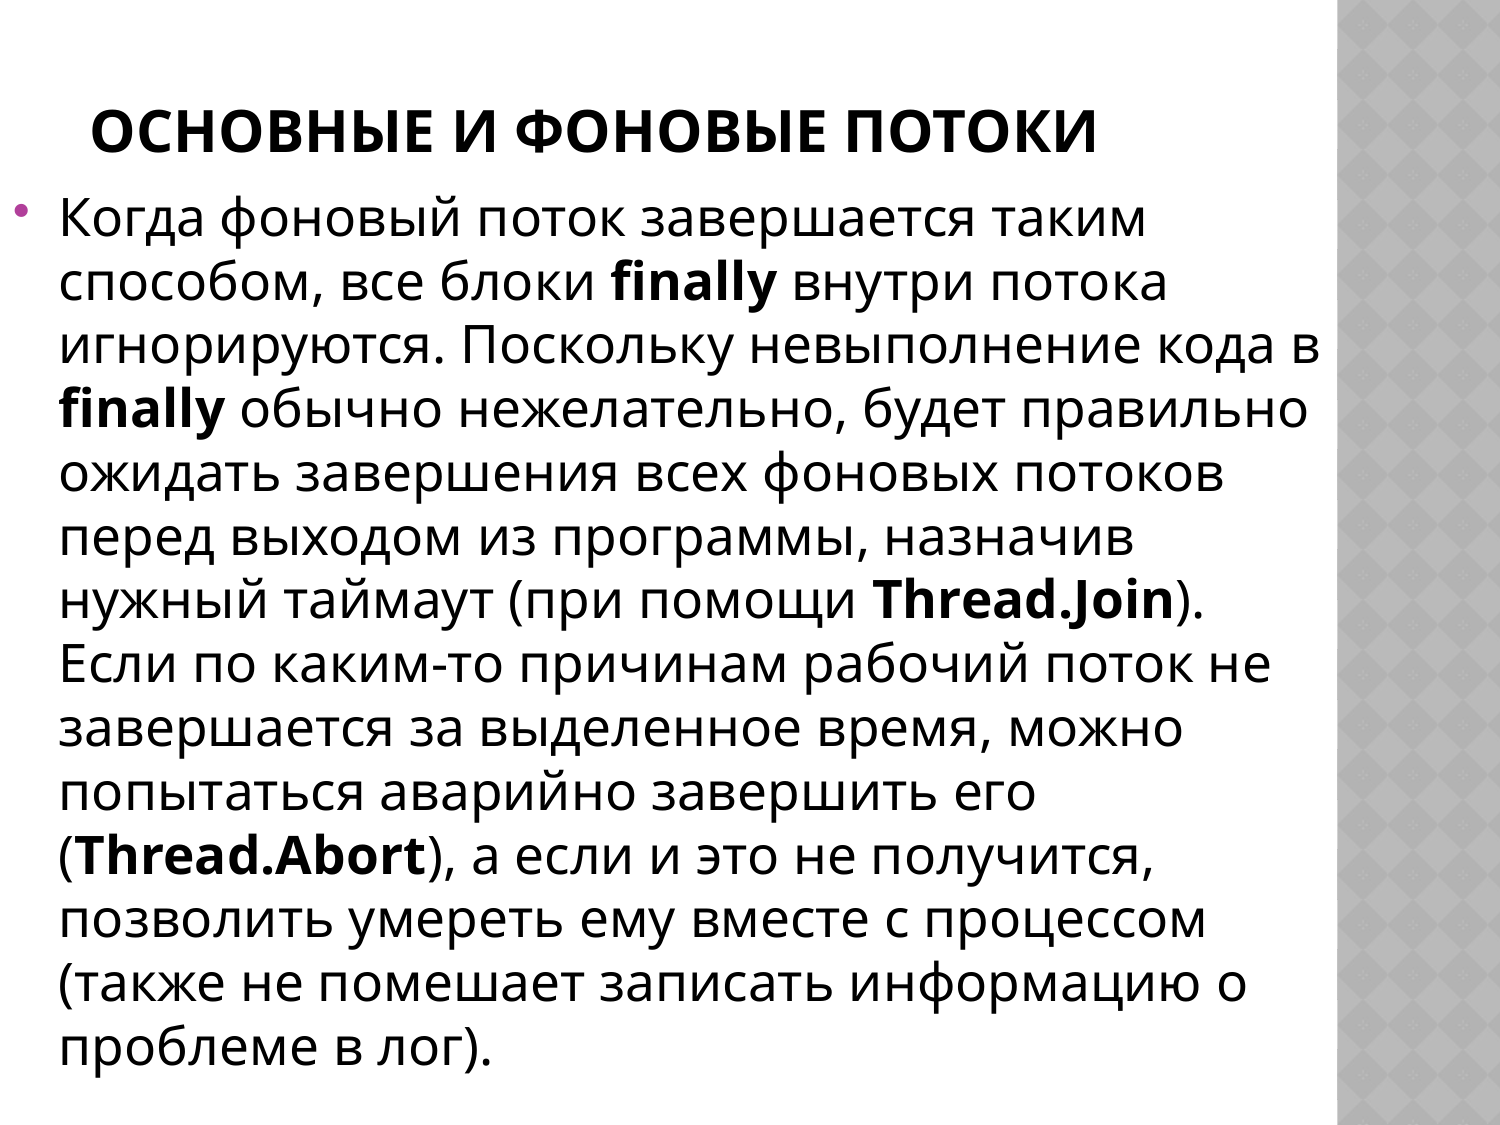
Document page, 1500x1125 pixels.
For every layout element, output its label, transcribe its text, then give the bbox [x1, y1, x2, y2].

title Основные и фоновые потоки [82, 58, 1270, 164]
list Когда фоновый поток завершается таким способом, все блоки finally внутри потока игнорируются. Поскольку невыполнение кода в finally обычно нежелательно, будет правильно ожидать завершения всех фоновых потоков перед выходом из программы, назначив нужный таймаут (при помощи Thread.Join). Если по каким-то причинам рабочий поток не завершается за выделенное время, можно попытаться аварийно завершить его (Thread.Abort), а если и это не получится, позволить умереть ему вместе с процессом (также не помешает записать информацию о проблеме в лог). [0, 175, 1350, 1090]
